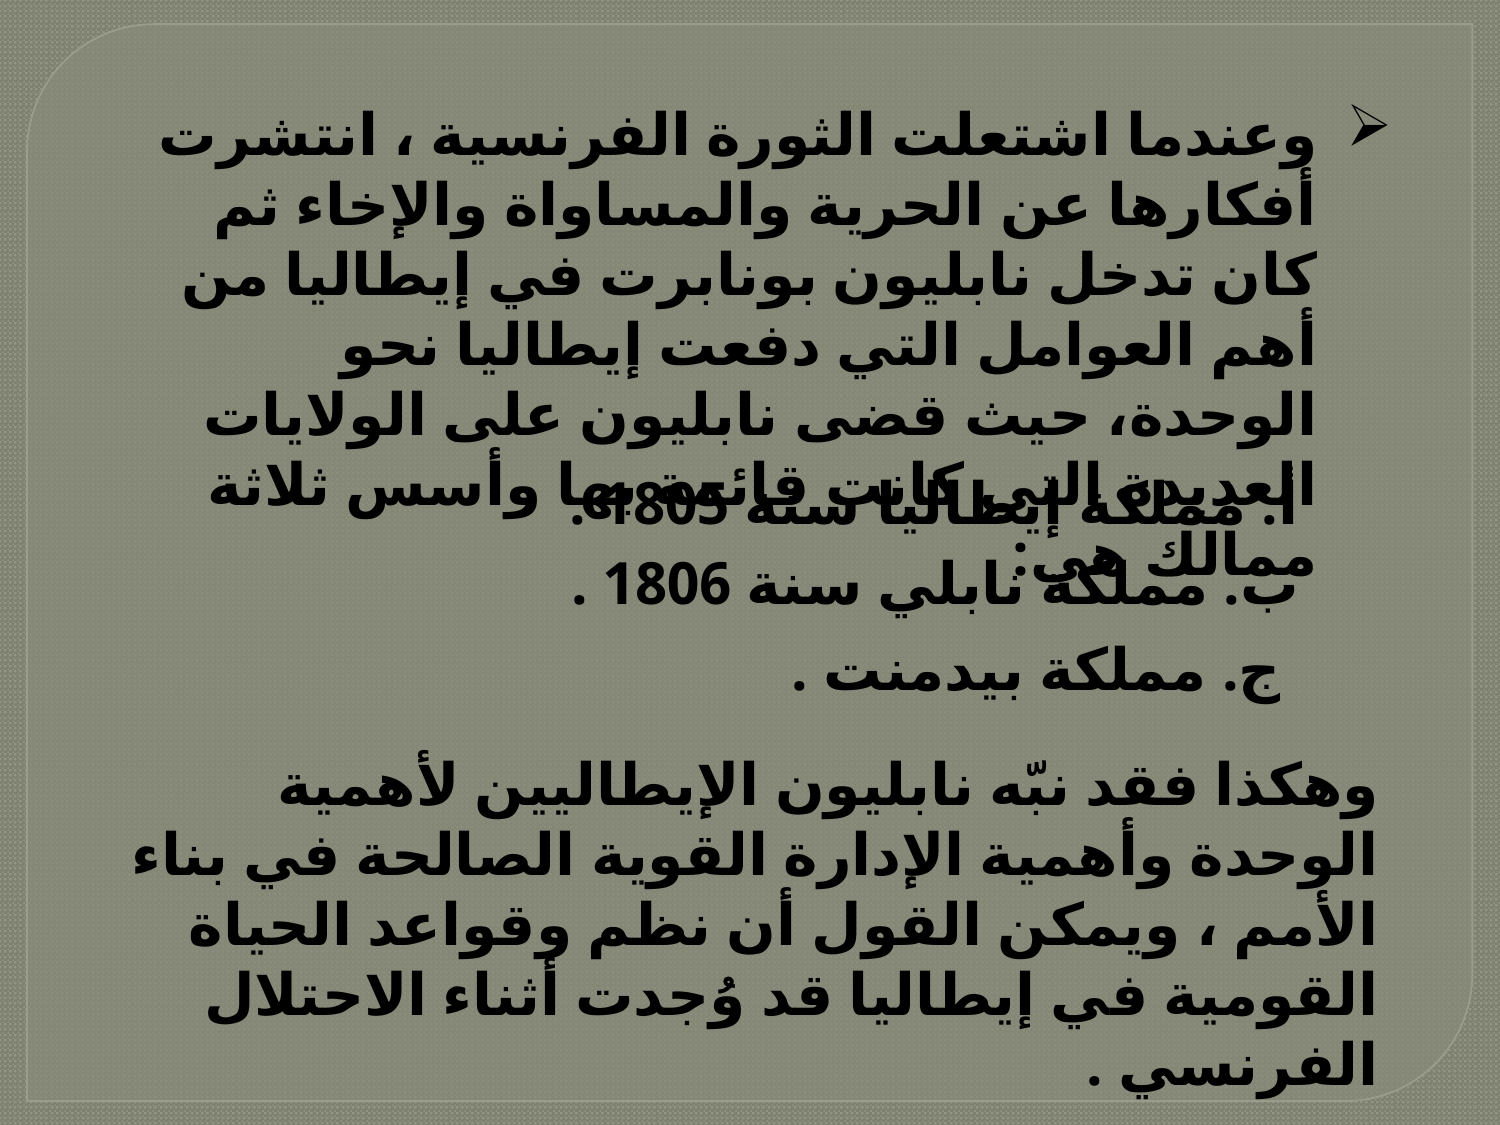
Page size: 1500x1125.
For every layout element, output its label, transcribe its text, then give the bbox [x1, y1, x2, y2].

text_box وهكذا فقد نبّه نابليون الإيطاليين لأهمية الوحدة وأهمية الإدارة القوية الصالحة في بناء الأمم ، ويمكن القول أن نظم وقواعد الحياة القومية في إيطاليا قد وُجدت أثناء الاحتلال الفرنسي . [64, 739, 1394, 1105]
text_box ب. مملكة نابلي سنة 1806 . [556, 538, 1314, 624]
text_box أ. مملكة إيطاليا سنة 1805 . [555, 458, 1314, 544]
text_box وعندما اشتعلت الثورة الفرنسية ، انتشرت أفكارها عن الحرية والمساواة والإخاء ثم كان تدخل نابليون بونابرت في إيطاليا من أهم العوامل التي دفعت إيطاليا نحو الوحدة، حيث قضى نابليون على الولايات العديدة التي كانت قائمة بها وأسس ثلاثة ممالك هي: [100, 90, 1483, 595]
text_box ج. مملكة بيدمنت . [776, 624, 1296, 709]
